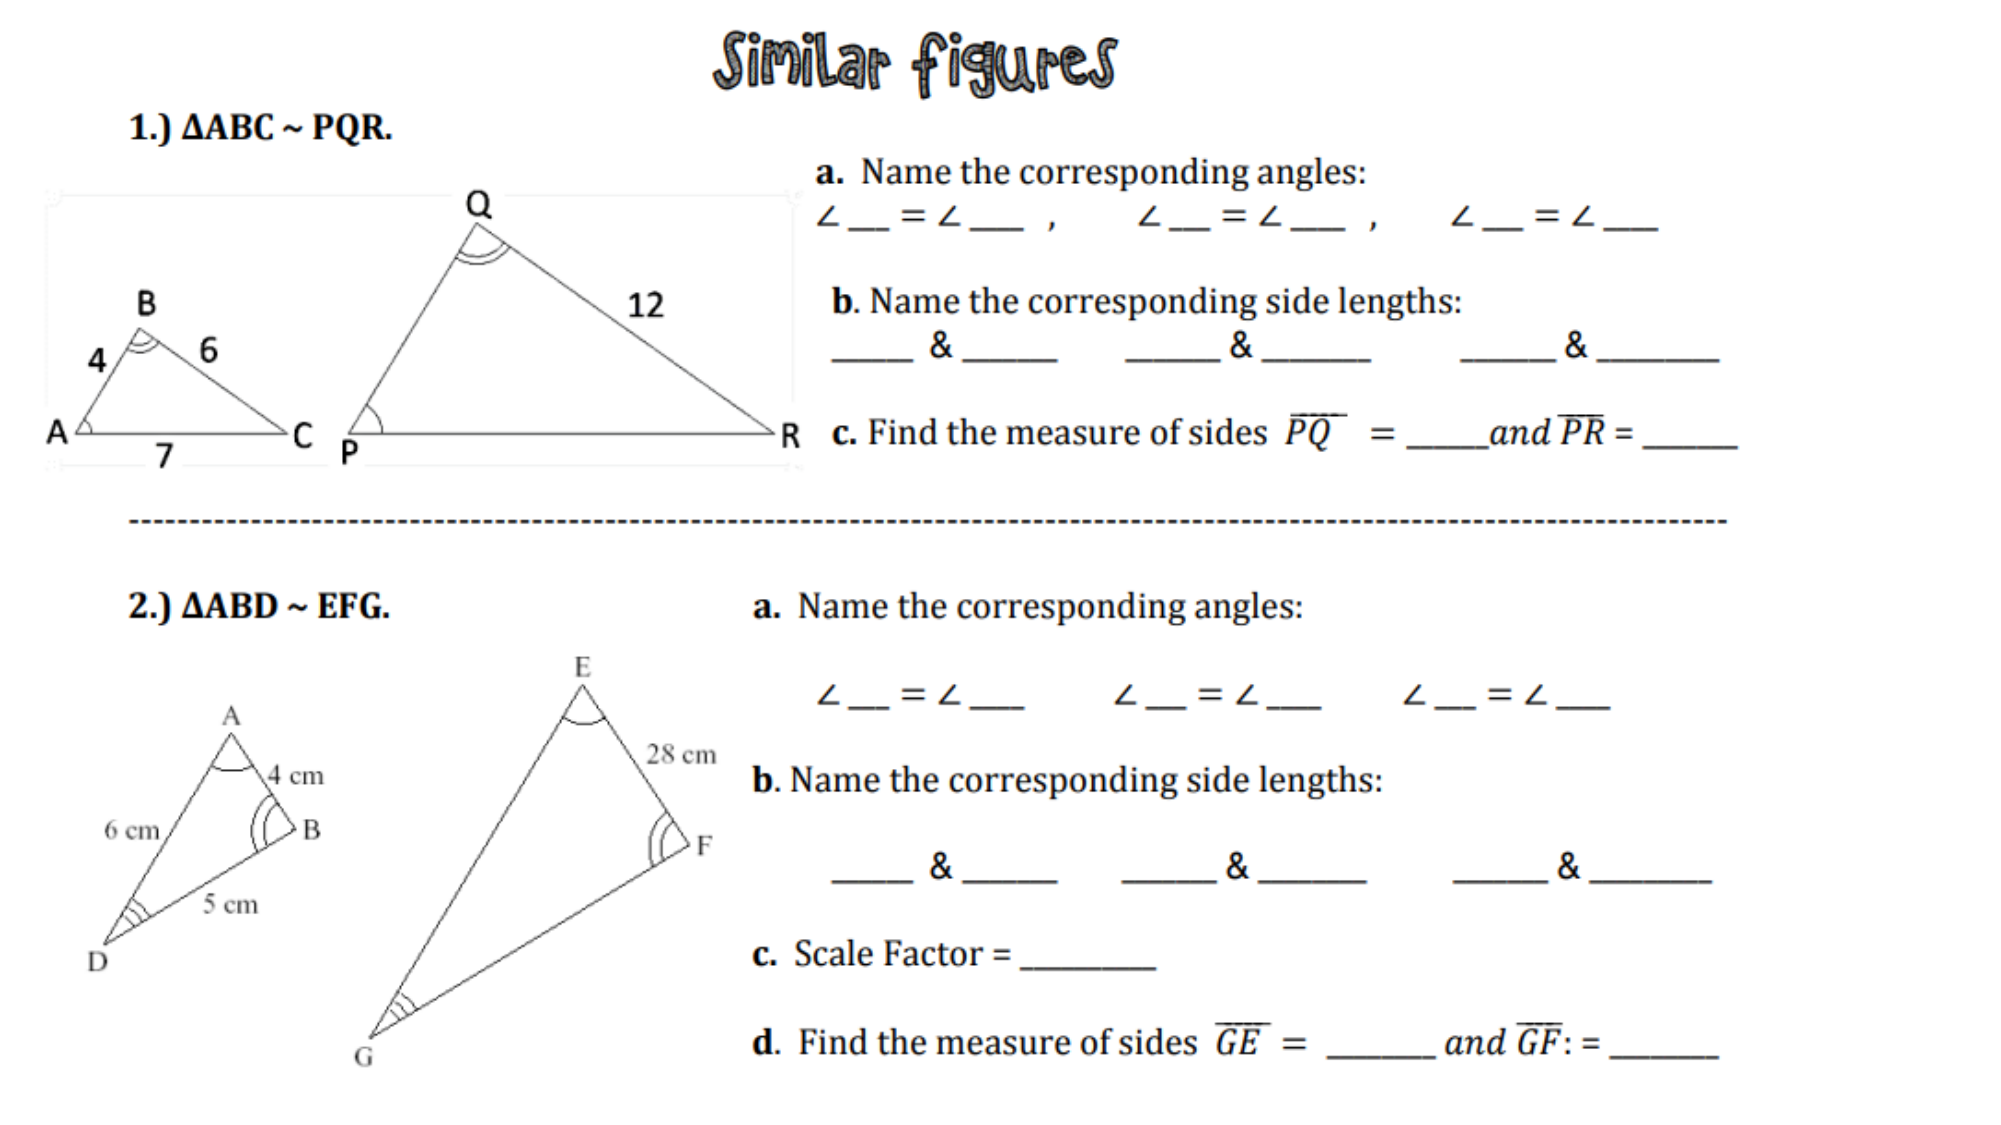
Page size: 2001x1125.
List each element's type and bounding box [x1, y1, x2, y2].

picture [30, 25, 1797, 1110]
